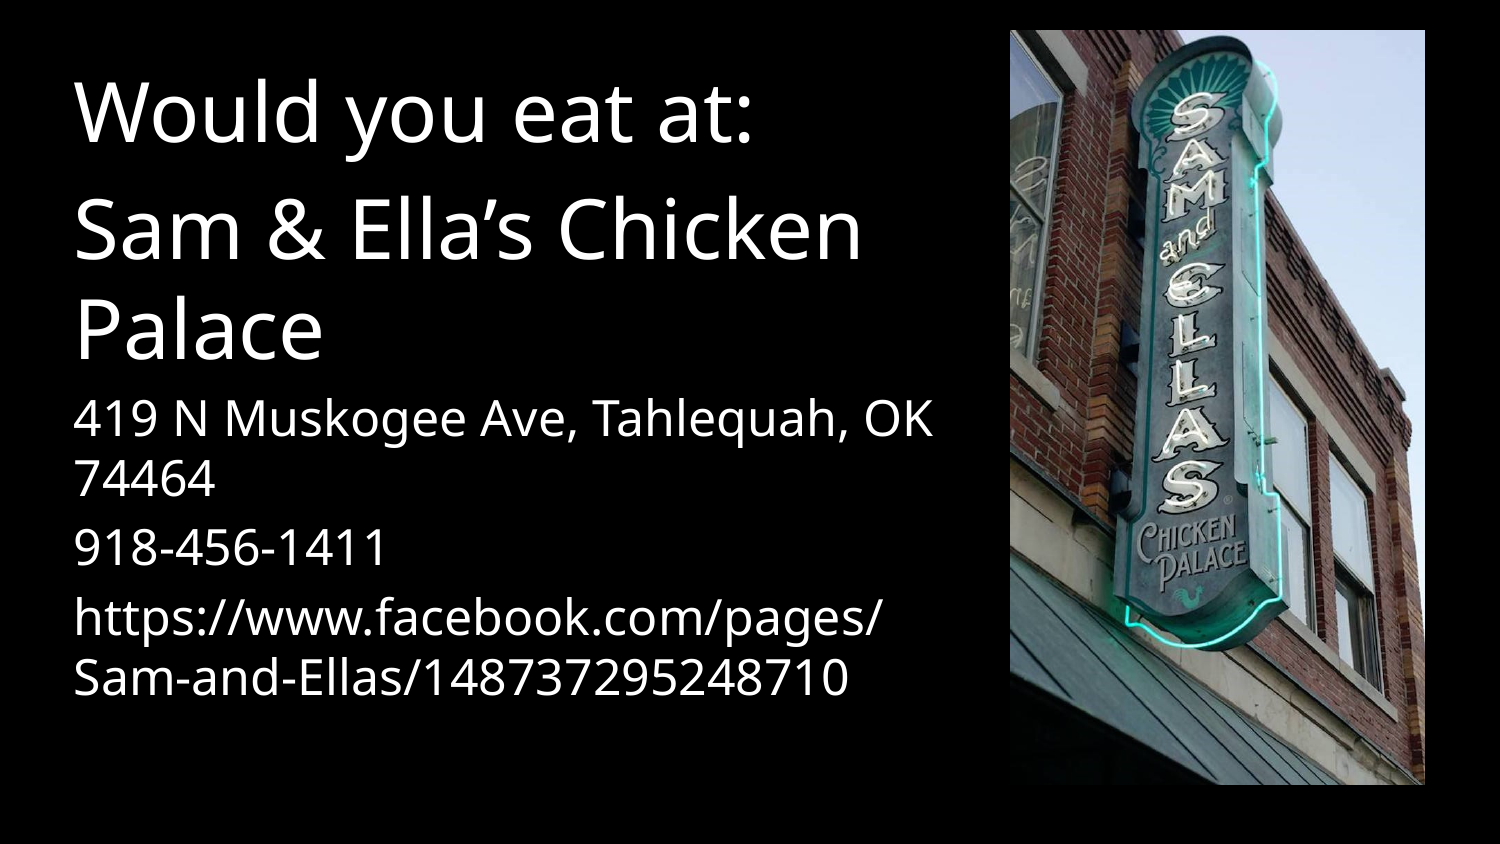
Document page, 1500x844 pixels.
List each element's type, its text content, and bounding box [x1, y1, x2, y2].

picture [1009, 30, 1426, 785]
list Would you eat at: Sam & Ella’s Chicken Palace 419 N Muskogee Ave, Tahlequah, OK 74464 918-456-1411 https://www.facebook.com/pages/Sam-and-Ellas/148737295248710 [65, 55, 988, 810]
